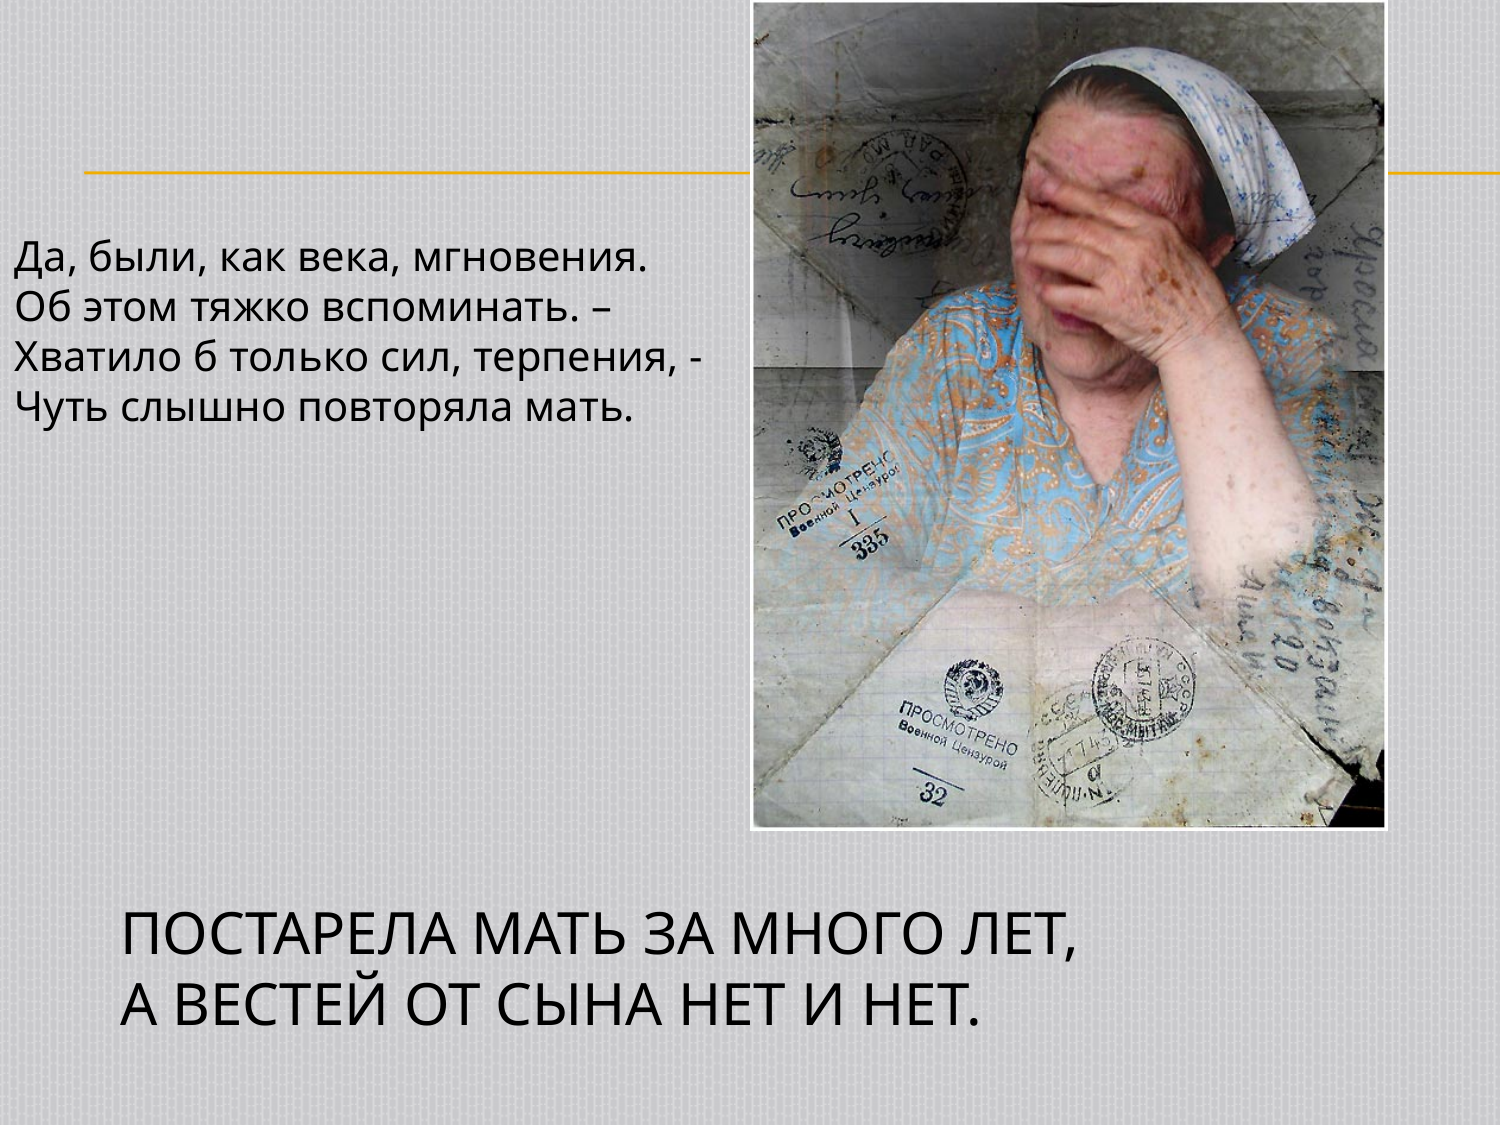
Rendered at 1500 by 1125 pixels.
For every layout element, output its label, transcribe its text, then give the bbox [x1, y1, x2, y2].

text_box Да, были, как века, мгновения. Об этом тяжко вспоминать. – Хватило б только сил, терпения, - Чуть слышно повторяла мать. [0, 222, 739, 438]
title Постарела мать за много лет, А вестей от сына нет и нет. [105, 867, 1179, 1067]
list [749, 0, 1388, 831]
